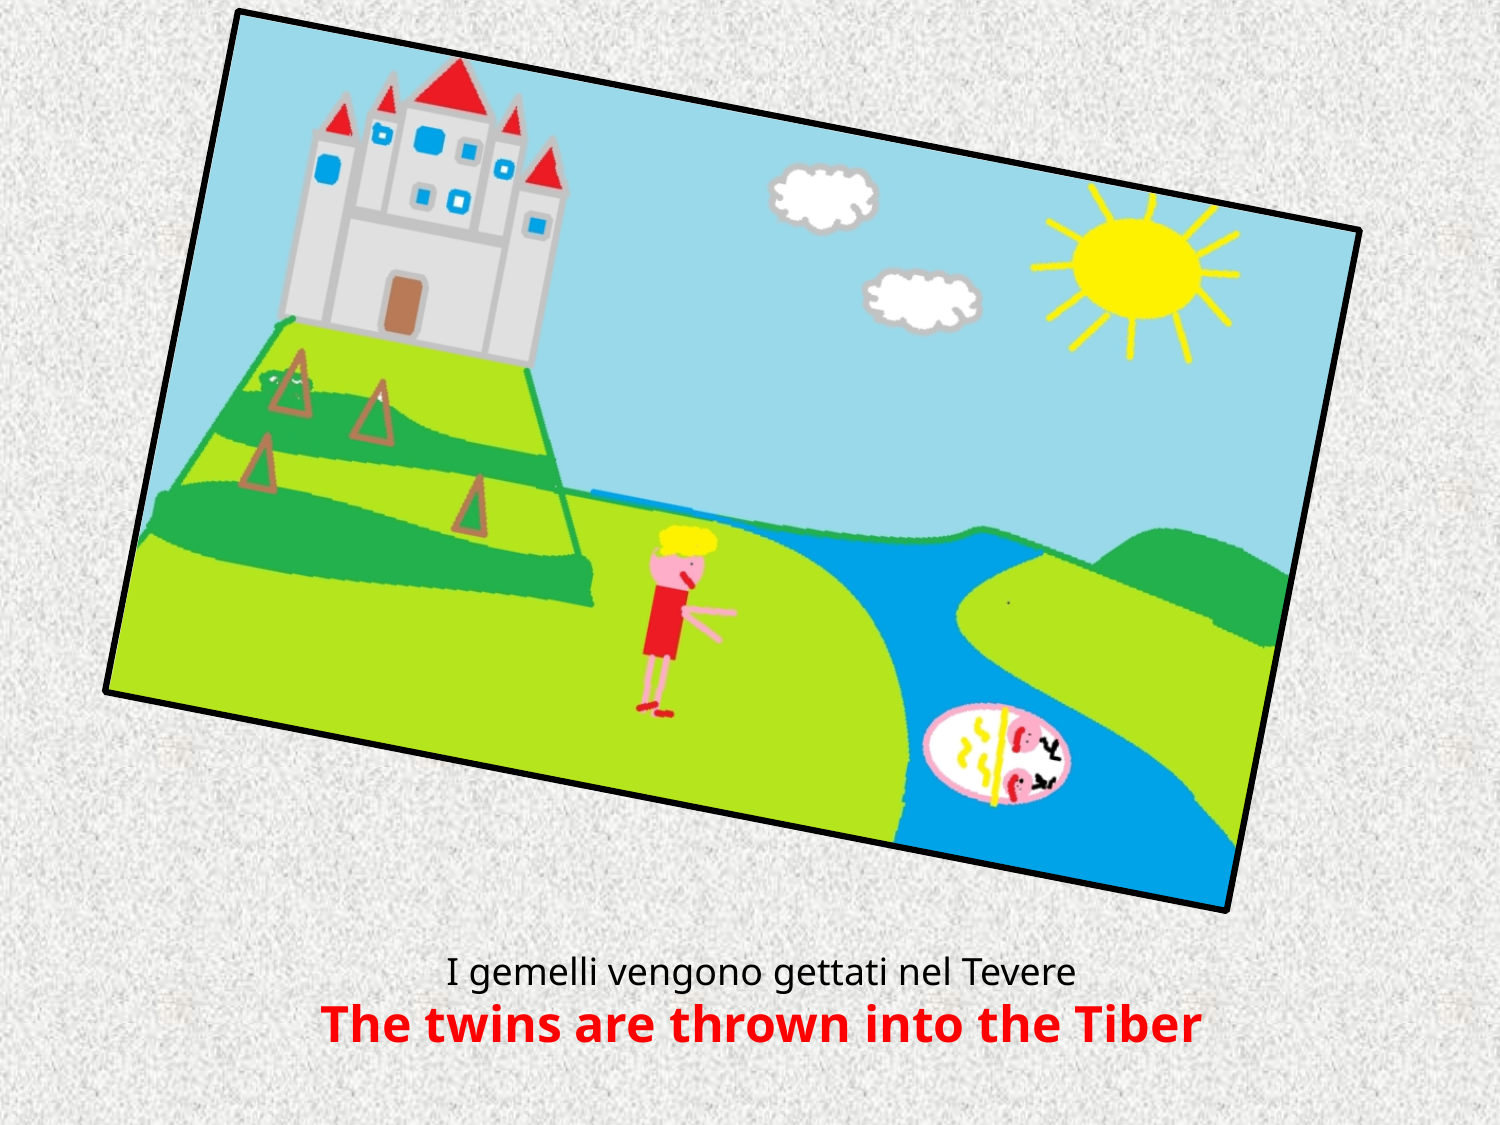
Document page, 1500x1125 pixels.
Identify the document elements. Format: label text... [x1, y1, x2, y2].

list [163, 116, 1301, 805]
picture [0, 0, 1500, 1125]
text_box I gemelli vengono gettati nel Tevere The twins are thrown into the Tiber [147, 940, 1376, 1121]
